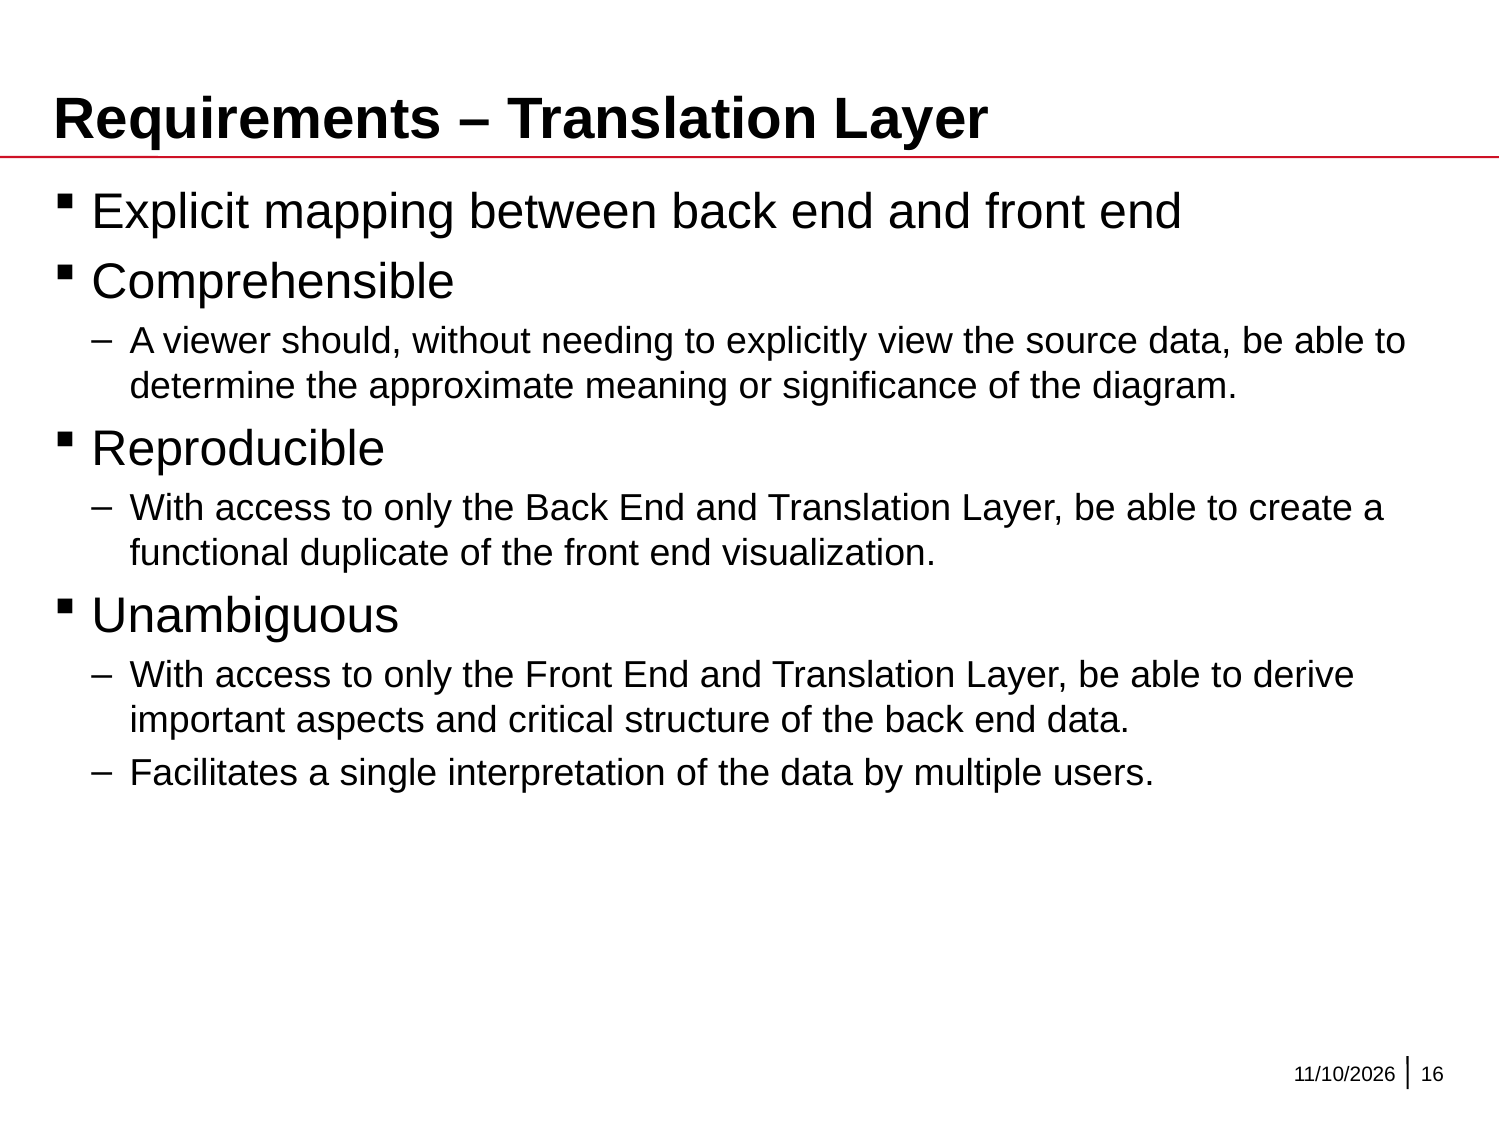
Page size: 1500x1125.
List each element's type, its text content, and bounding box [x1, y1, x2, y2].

list Explicit mapping between back end and front end Comprehensible A viewer should, without needing to explicitly view the source data, be able to determine the approximate meaning or significance of the diagram. Reproducible With access to only the Back End and Translation Layer, be able to create a functional duplicate of the front end visualization. Unambiguous With access to only the Front End and Translation Layer, be able to derive important aspects and critical structure of the back end data. Facilitates a single interpretation of the data by multiple users. [38, 170, 1461, 913]
title Requirements – Translation Layer [38, 45, 1225, 158]
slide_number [1045, 1042, 1396, 1103]
slide_number 16 [1420, 1042, 1490, 1103]
